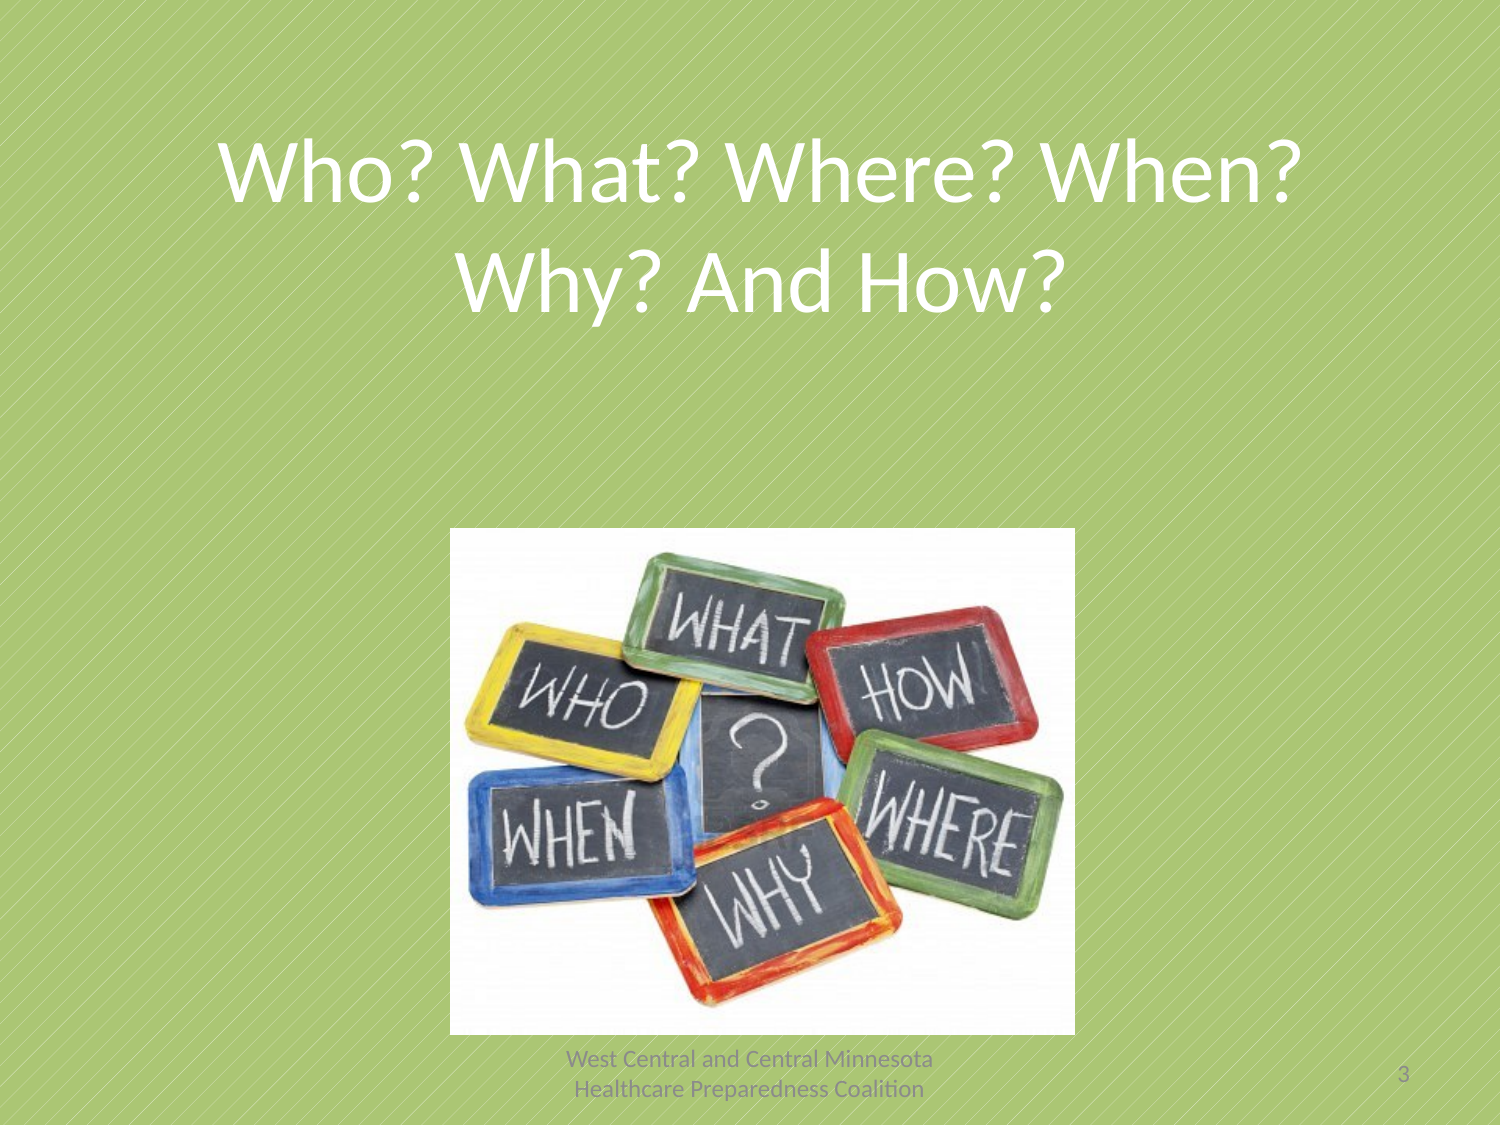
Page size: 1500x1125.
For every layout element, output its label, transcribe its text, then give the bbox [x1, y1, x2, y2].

slide_number 3 [1074, 1042, 1425, 1103]
picture [449, 528, 1076, 1036]
title Who? What? Where? When? Why? And How? [125, 99, 1400, 342]
footer West Central and Central Minnesota Healthcare Preparedness Coalition [512, 1044, 988, 1103]
